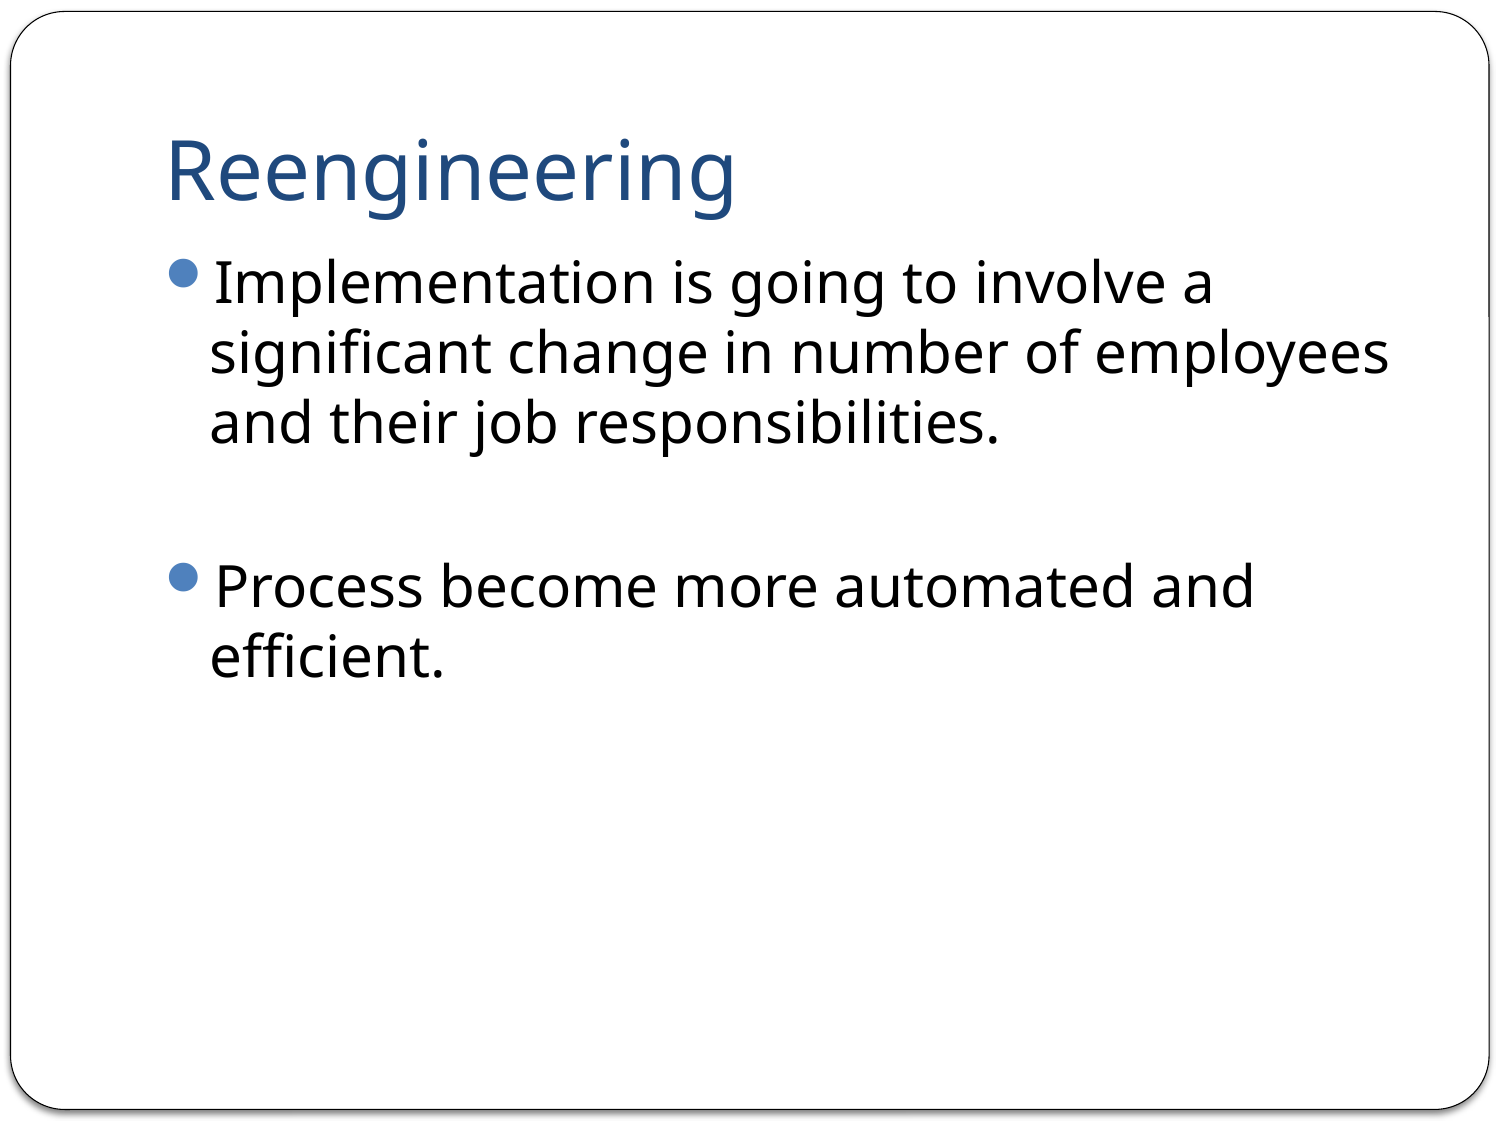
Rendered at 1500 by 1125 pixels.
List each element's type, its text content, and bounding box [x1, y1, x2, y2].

list Implementation is going to involve a significant change in number of employees and their job responsibilities. Process become more automated and efficient. [150, 237, 1425, 988]
title Reengineering [150, 45, 1425, 233]
